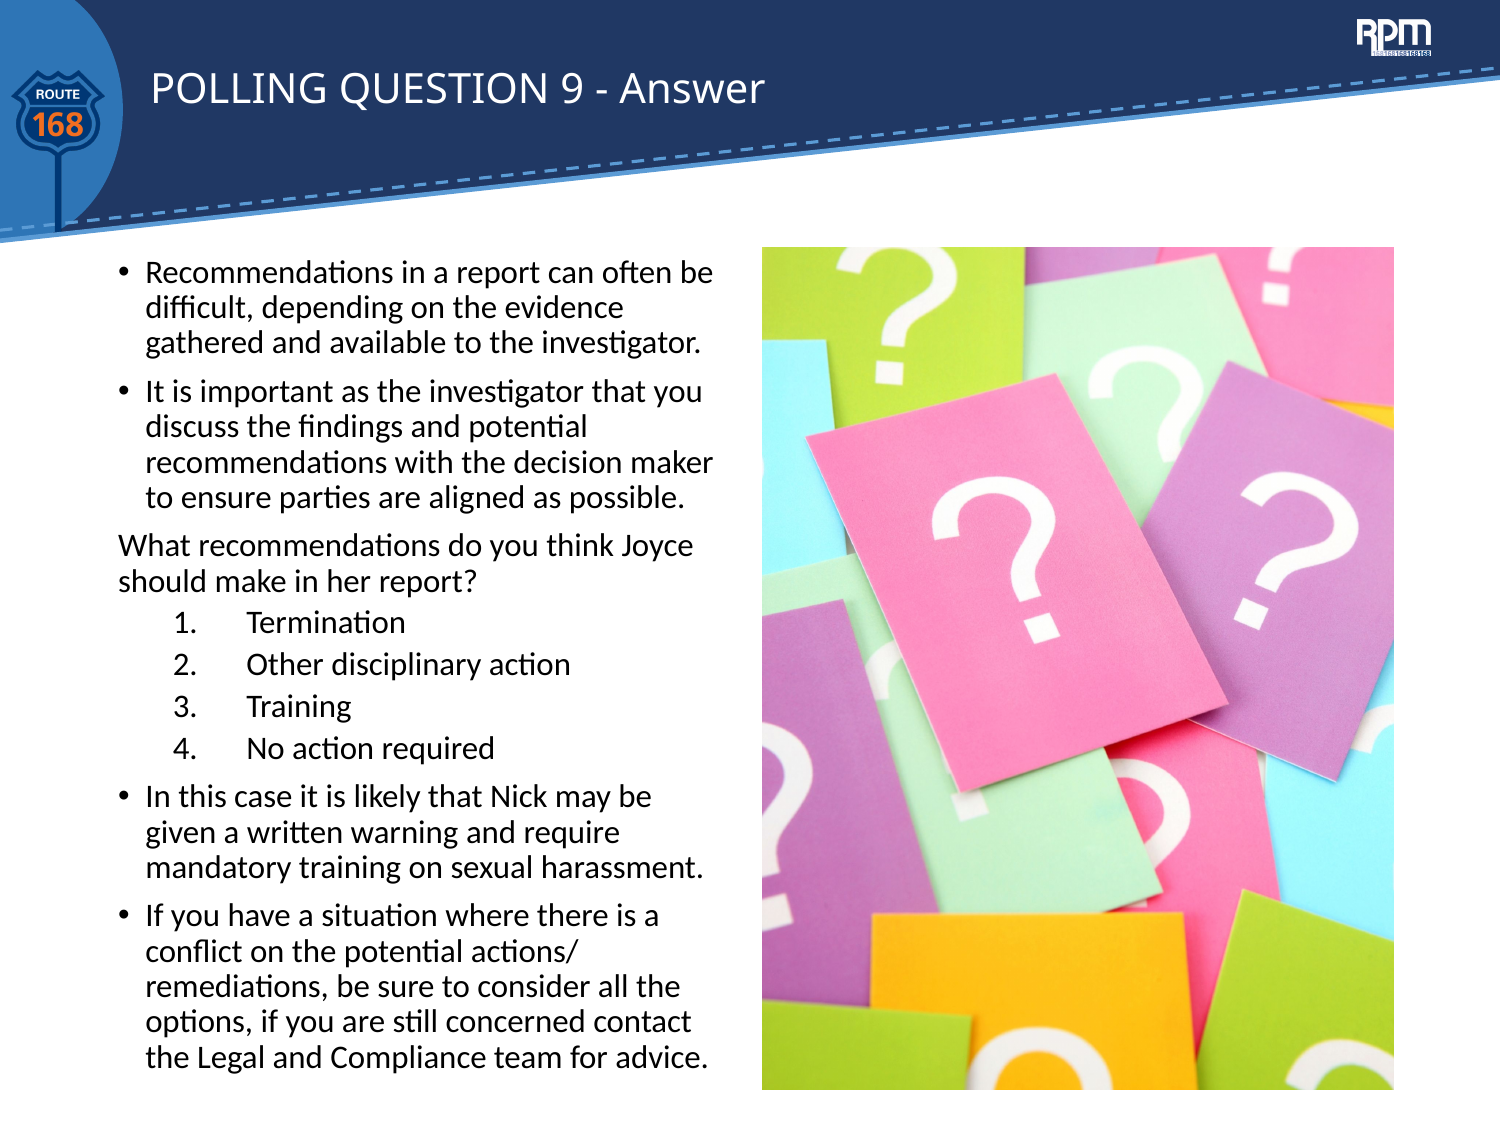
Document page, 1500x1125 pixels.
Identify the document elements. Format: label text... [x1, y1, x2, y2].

picture [1357, 19, 1431, 56]
title POLLING QUESTION 9 - Answer [135, 29, 1346, 150]
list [762, 247, 1395, 1090]
picture [11, 70, 105, 233]
list Recommendations in a report can often be difficult, depending on the evidence gathered and available to the investigator. It is important as the investigator that you discuss the findings and potential recommendations with the decision maker to ensure parties are aligned as possible. What recommendations do you think Joyce should make in her report? Termination Other disciplinary action Training No action required In this case it is likely that Nick may be given a written warning and require mandatory training on sexual harassment. If you have a situation where there is a conflict on the potential actions/ remediations, be sure to consider all the options, if you are still concerned contact the Legal and Compliance team for advice. [103, 247, 741, 1090]
